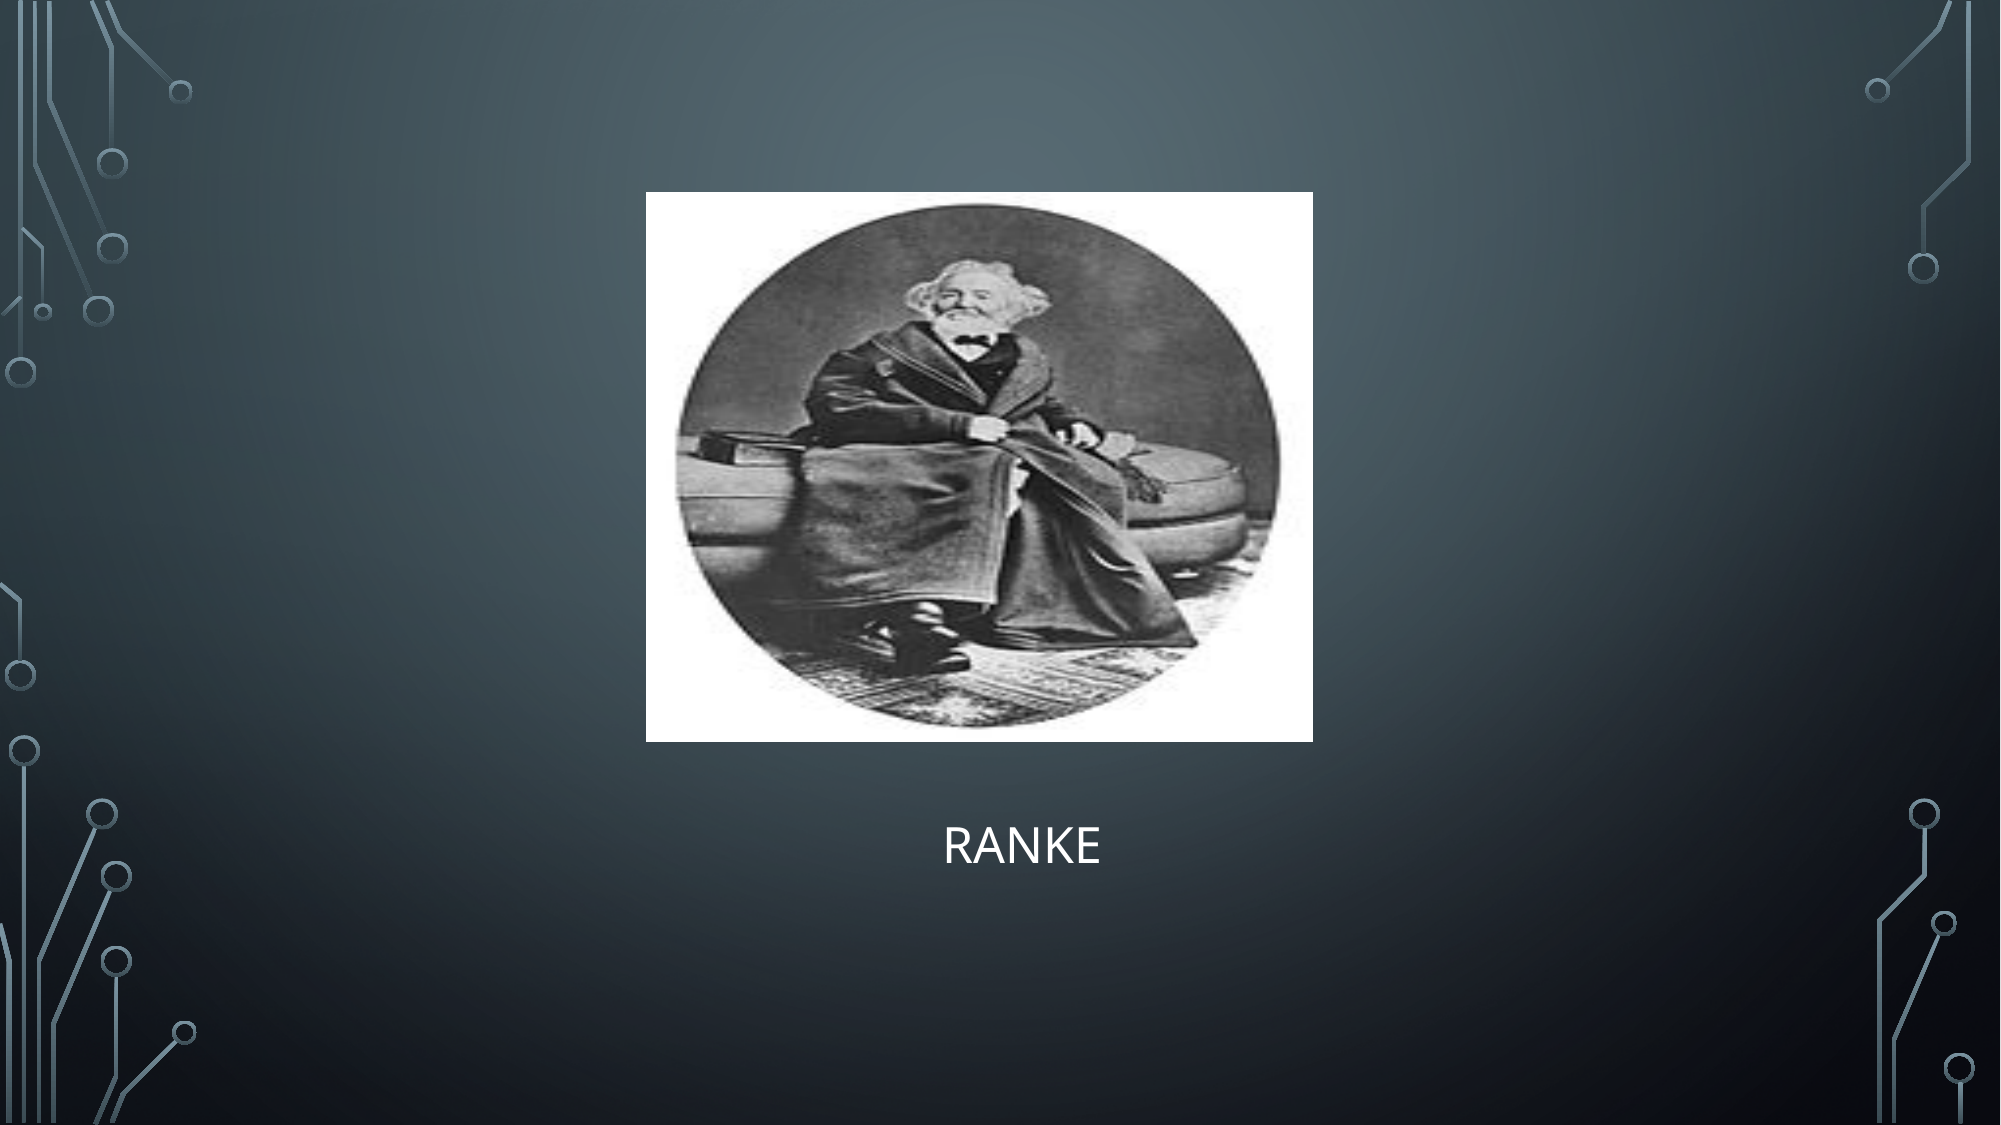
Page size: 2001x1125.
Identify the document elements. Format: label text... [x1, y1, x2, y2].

picture [646, 192, 1314, 742]
text_box RANKE [927, 806, 1141, 882]
